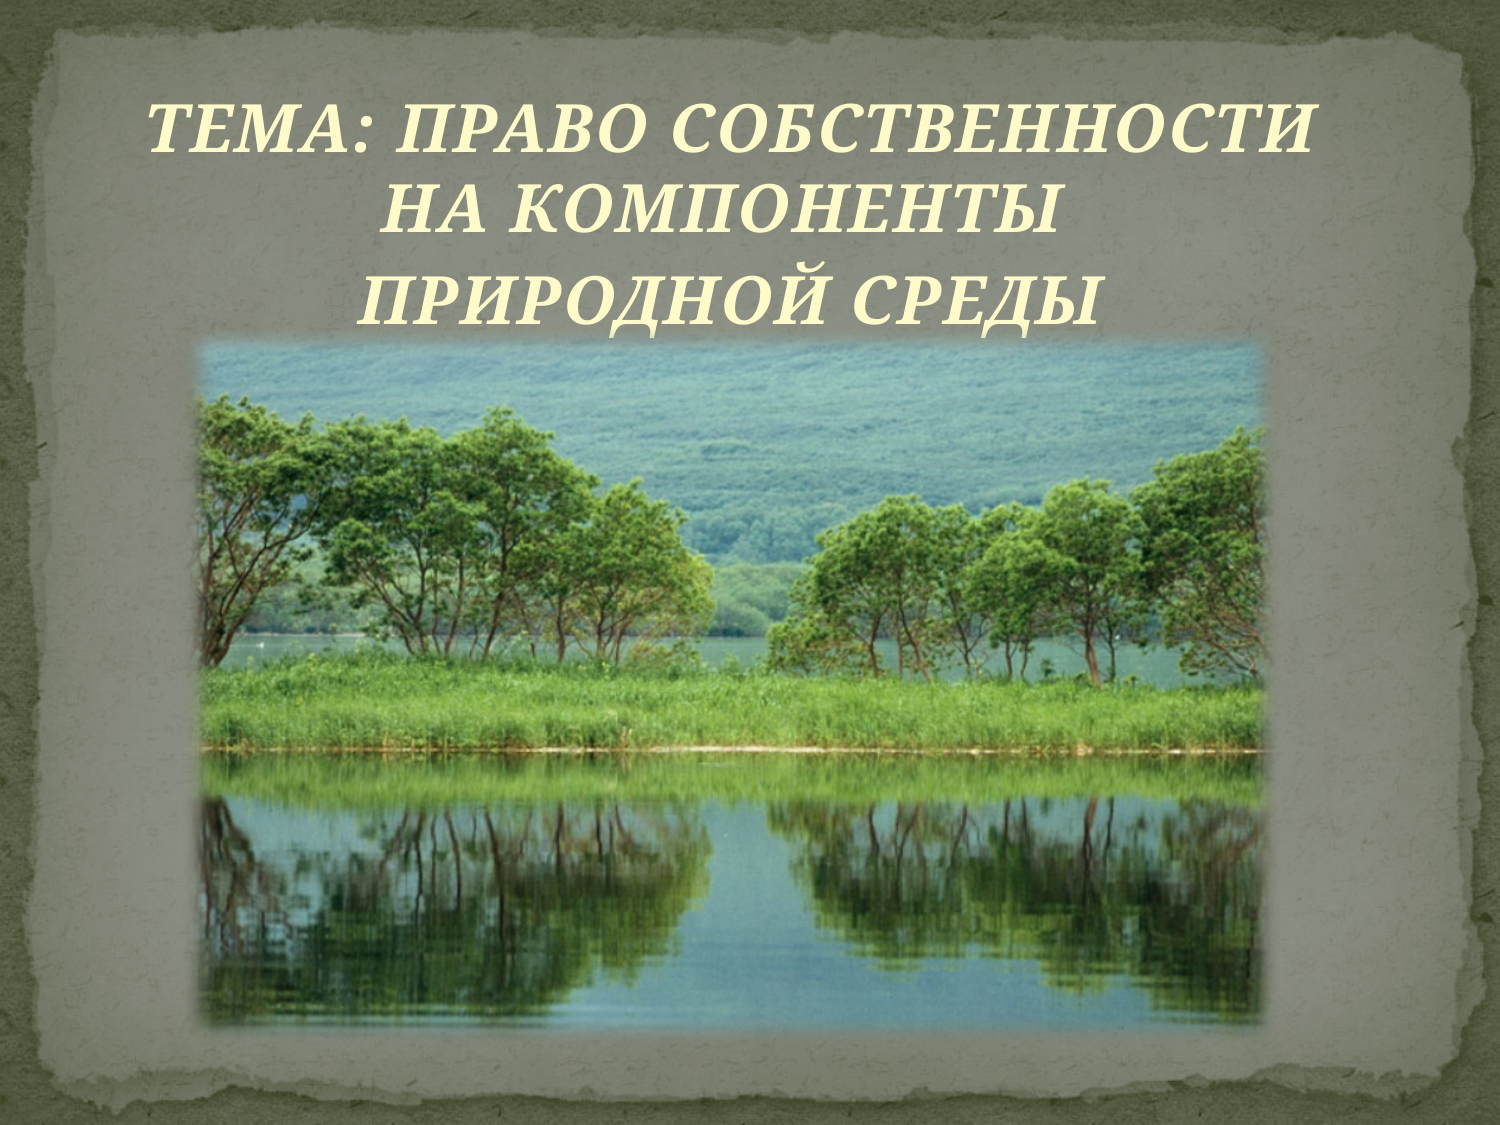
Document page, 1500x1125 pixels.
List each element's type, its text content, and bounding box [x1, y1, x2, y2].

subtitle ТЕМА: ПРАВО СОБСТВЕННОСТИ НА КОМПОНЕНТЫ ПРИРОДНОЙ СРЕДЫ [87, 78, 1376, 1059]
picture [184, 327, 1281, 1046]
